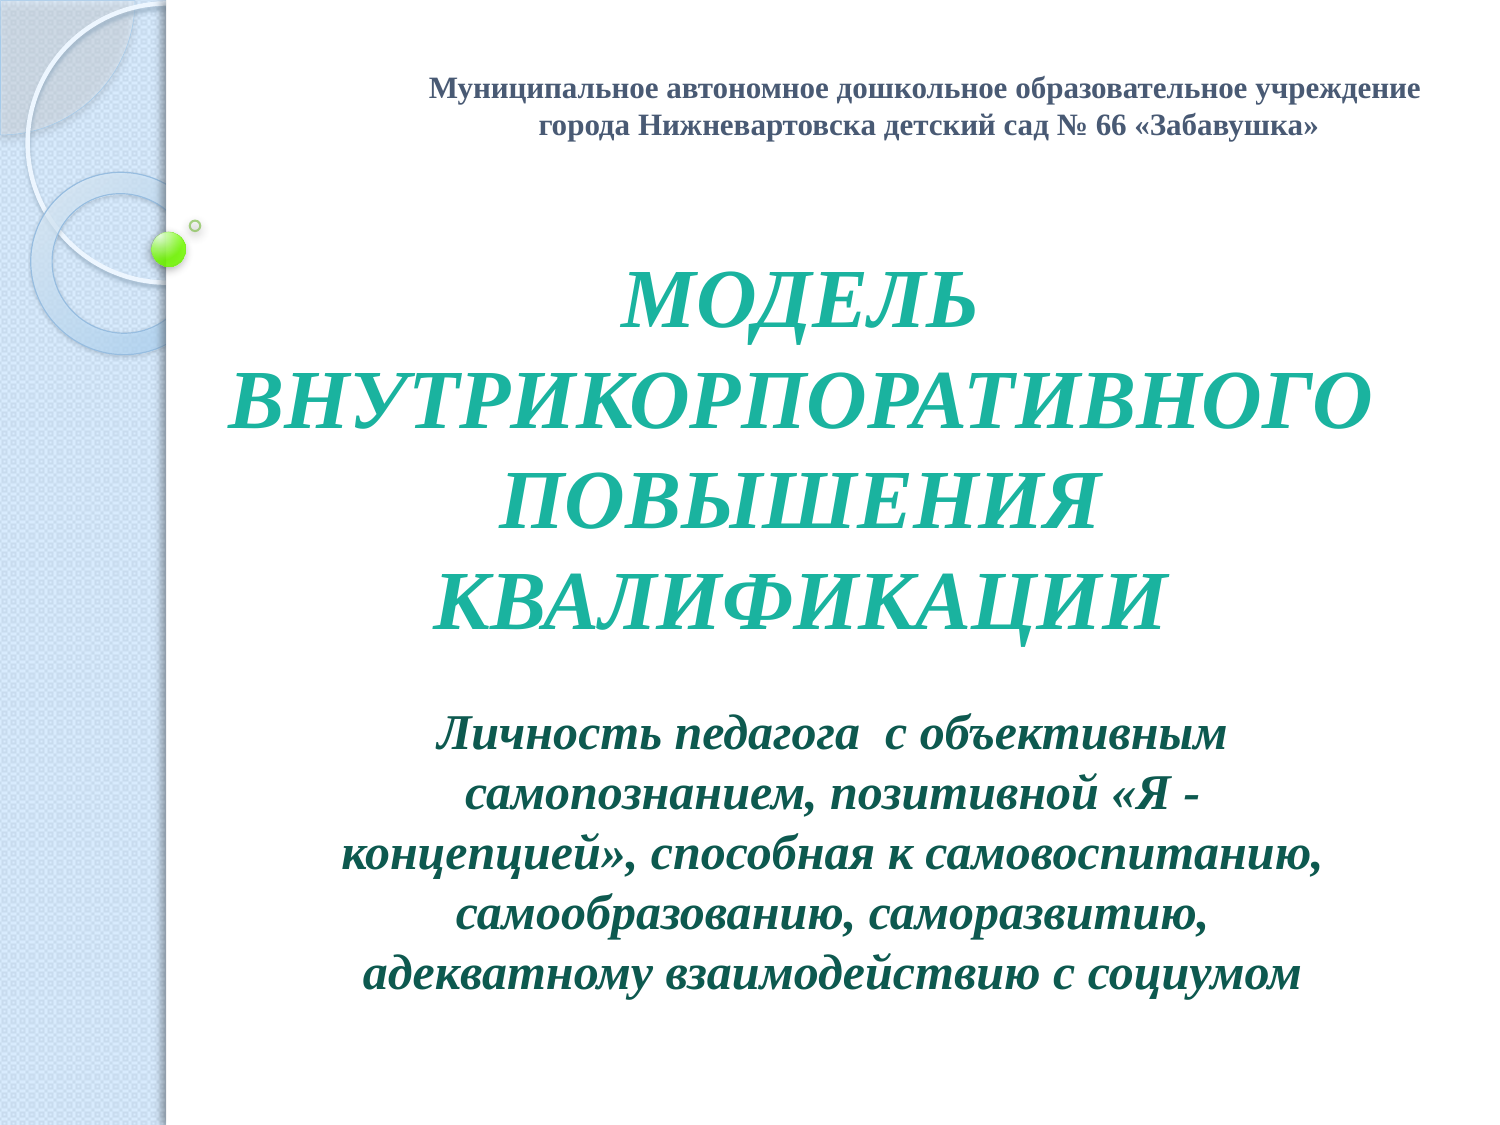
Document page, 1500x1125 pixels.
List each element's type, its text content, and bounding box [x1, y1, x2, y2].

text_box Личность педагога с объективным самопознанием, позитивной «Я - концепцией», способная к самовоспитанию, самообразованию, саморазвитию, адекватному взаимодействию с социумом [312, 692, 1353, 1008]
title Муниципальное автономное дошкольное образовательное учреждение города Нижневартовска детский сад № 66 «Забавушка» [407, 59, 1450, 150]
subtitle МОДЕЛЬ ВНУТРИКОРПОРАТИВНОГО ПОВЫШЕНИЯ КВАЛИФИКАЦИИ [147, 243, 1450, 657]
